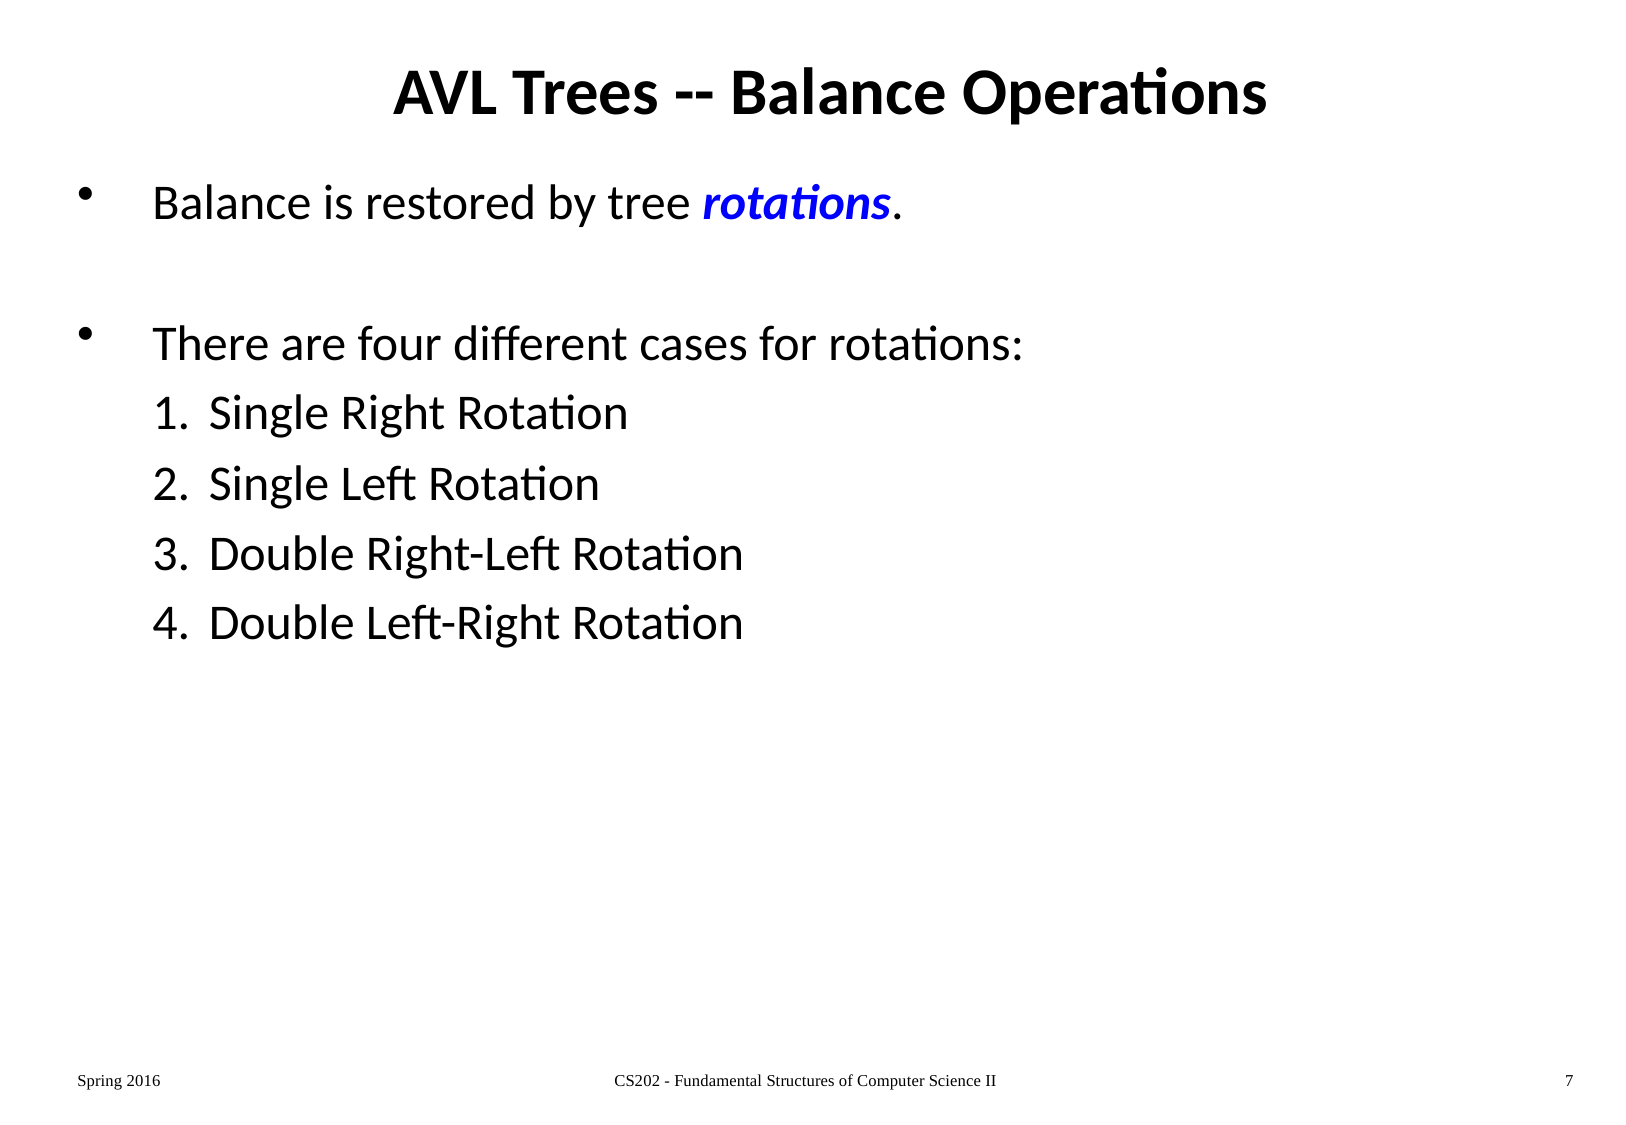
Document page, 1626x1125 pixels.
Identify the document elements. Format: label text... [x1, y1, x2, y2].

footer CS202 - Fundamental Structures of Computer Science II [500, 1062, 1111, 1101]
title AVL Trees -- Balance Operations [62, 24, 1600, 151]
slide_number 7 [1249, 1062, 1589, 1101]
list Balance is restored by tree rotations. There are four different cases for rotations: Single Right Rotation Single Left Rotation Double Right-Left Rotation Double Left-Right Rotation [62, 162, 1588, 1038]
slide_number Spring 2016 [62, 1062, 402, 1101]
